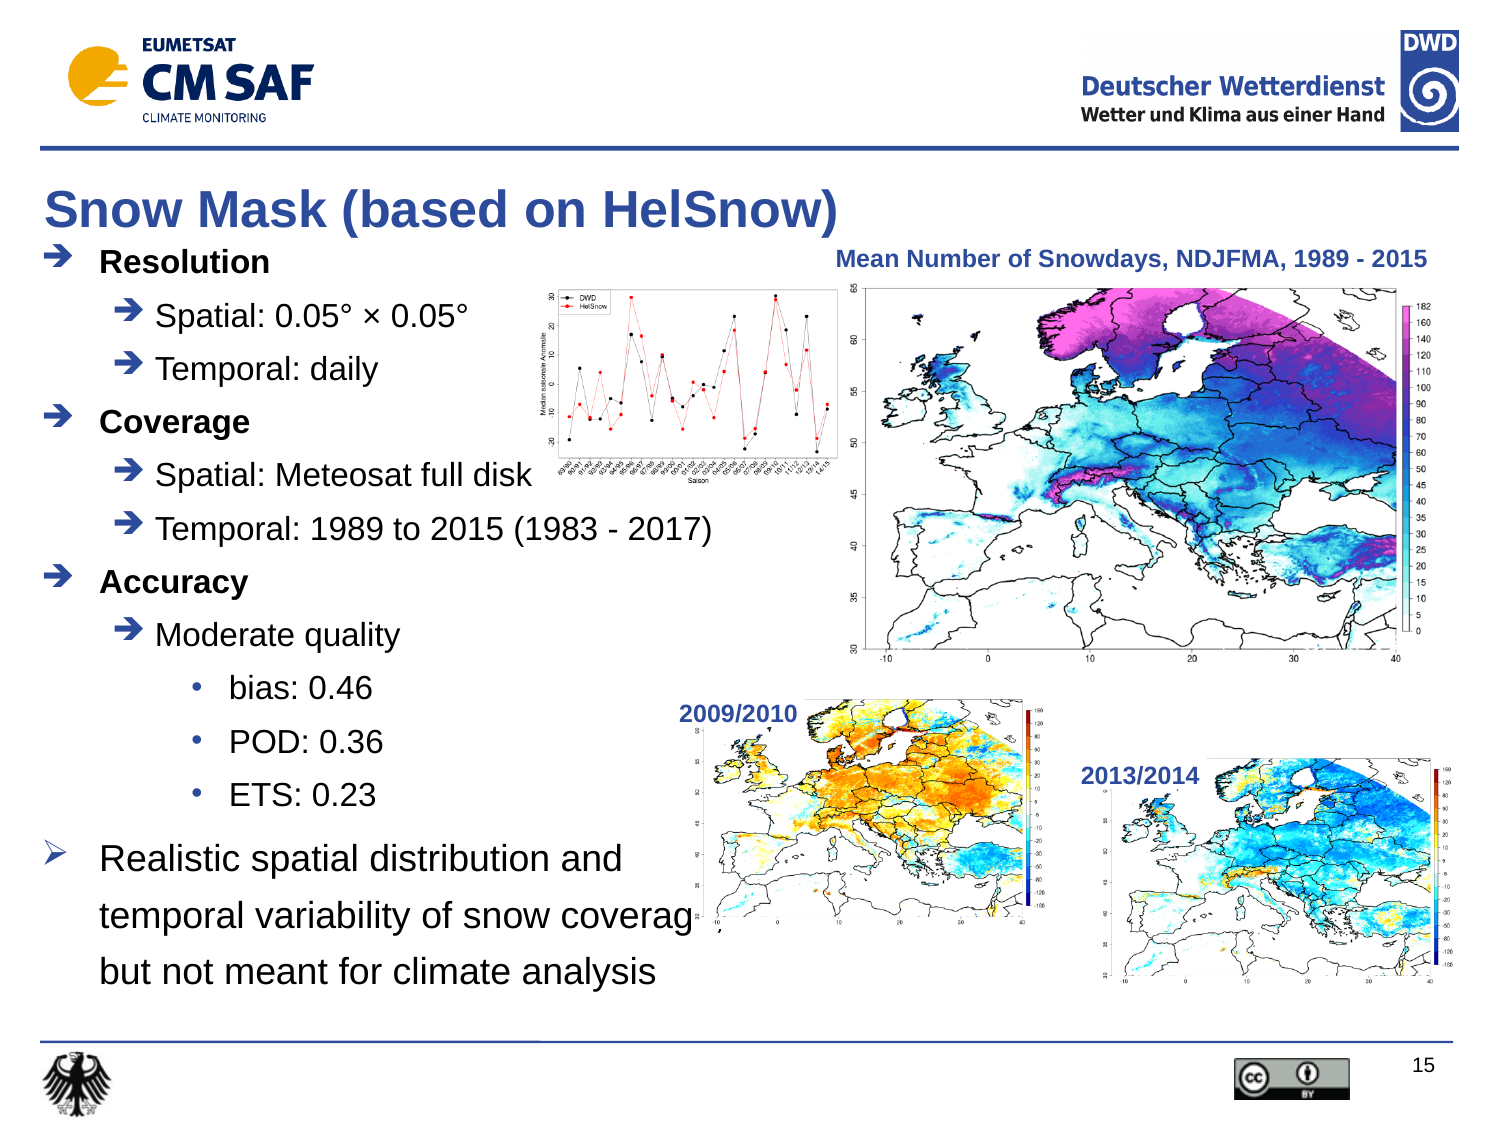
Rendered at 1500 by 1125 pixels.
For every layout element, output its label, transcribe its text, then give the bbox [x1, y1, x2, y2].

picture [1081, 30, 1459, 132]
text_box Snow Mask (based on HelSnow) [29, 137, 1424, 246]
picture [537, 285, 845, 486]
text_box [1080, 744, 1455, 988]
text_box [678, 681, 1046, 929]
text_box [820, 219, 1471, 671]
picture [41, 11, 341, 137]
text_box Resolution Spatial: 0.05° × 0.05° Temporal: daily Coverage Spatial: Meteosat full disk Temporal: 1989 to 2015 (1983 - 2017) Accuracy Moderate quality bias: 0.46 POD: 0.36 ETS: 0.23 Realistic spatial distribution and temporal variability of snow coverage, but not meant for climate analysis [41, 240, 767, 992]
slide_number 15 [1358, 1046, 1436, 1083]
picture [40, 1050, 114, 1119]
picture [1234, 1058, 1350, 1100]
